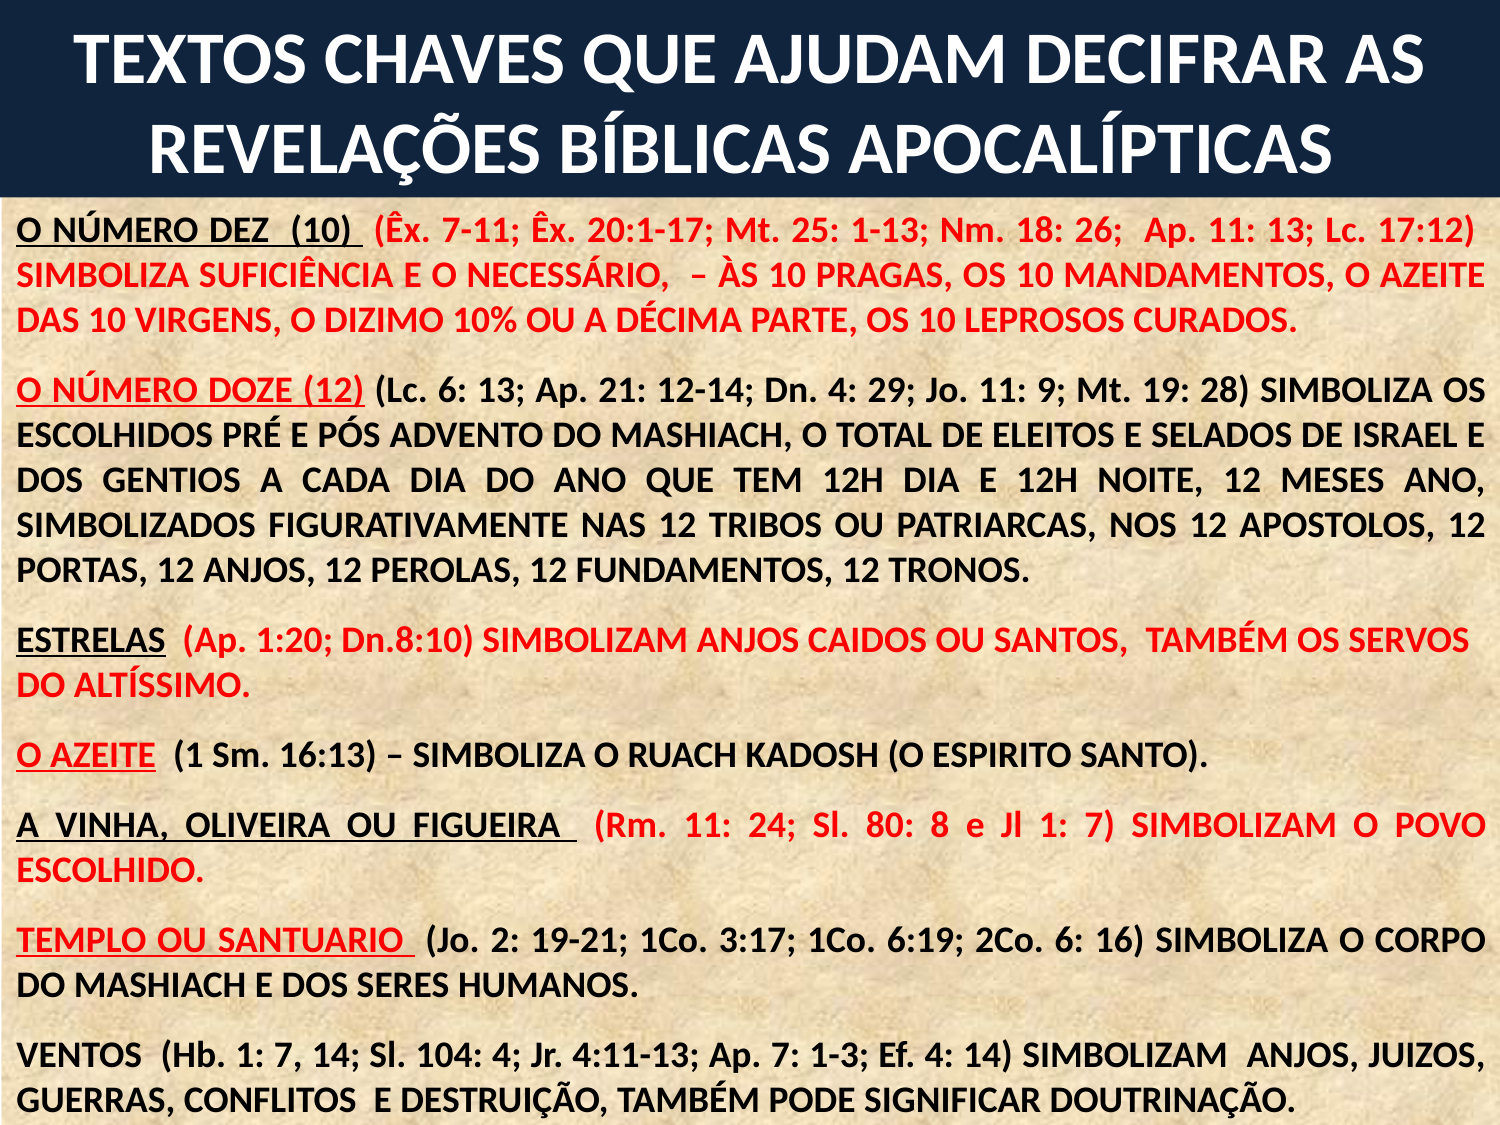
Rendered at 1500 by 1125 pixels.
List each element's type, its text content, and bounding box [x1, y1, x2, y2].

title TEXTOS CHAVES QUE AJUDAM DECIFRAR AS REVELAÇÕES BÍBLICAS APOCALÍPTICAS [0, 0, 1500, 198]
text_box O NÚMERO DEZ (10) (Êx. 7-11; Êx. 20:1-17; Mt. 25: 1-13; Nm. 18: 26; Ap. 11: 13; Lc. 17:12) SIMBOLIZA SUFICIÊNCIA E O NECESSÁRIO, – ÀS 10 PRAGAS, OS 10 MANDAMENTOS, O AZEITE DAS 10 VIRGENS, O DIZIMO 10% OU A DÉCIMA PARTE, OS 10 LEPROSOS CURADOS. O NÚMERO DOZE (12) (Lc. 6: 13; Ap. 21: 12-14; Dn. 4: 29; Jo. 11: 9; Mt. 19: 28) SIMBOLIZA OS ESCOLHIDOS PRÉ E PÓS ADVENTO DO MASHIACH, O TOTAL DE ELEITOS E SELADOS DE ISRAEL E DOS GENTIOS A CADA DIA DO ANO QUE TEM 12H DIA E 12H NOITE, 12 MESES ANO, SIMBOLIZADOS FIGURATIVAMENTE NAS 12 TRIBOS OU PATRIARCAS, NOS 12 APOSTOLOS, 12 PORTAS, 12 ANJOS, 12 PEROLAS, 12 FUNDAMENTOS, 12 TRONOS. ESTRELAS (Ap. 1:20; Dn.8:10) SIMBOLIZAM ANJOS CAIDOS OU SANTOS, TAMBÉM OS SERVOS DO ALTÍSSIMO. O AZEITE (1 Sm. 16:13) – SIMBOLIZA O RUACH KADOSH (O ESPIRITO SANTO). A VINHA, OLIVEIRA OU FIGUEIRA (Rm. 11: 24; Sl. 80: 8 e Jl 1: 7) SIMBOLIZAM O POVO ESCOLHIDO. TEMPLO OU SANTUARIO (Jo. 2: 19-21; 1Co. 3:17; 1Co. 6:19; 2Co. 6: 16) SIMBOLIZA O CORPO DO MASHIACH E DOS SERES HUMANOS. VENTOS (Hb. 1: 7, 14; Sl. 104: 4; Jr. 4:11-13; Ap. 7: 1-3; Ef. 4: 14) SIMBOLIZAM ANJOS, JUIZOS, GUERRAS, CONFLITOS E DESTRUIÇÃO, TAMBÉM PODE SIGNIFICAR DOUTRINAÇÃO. [1, 198, 1500, 1125]
